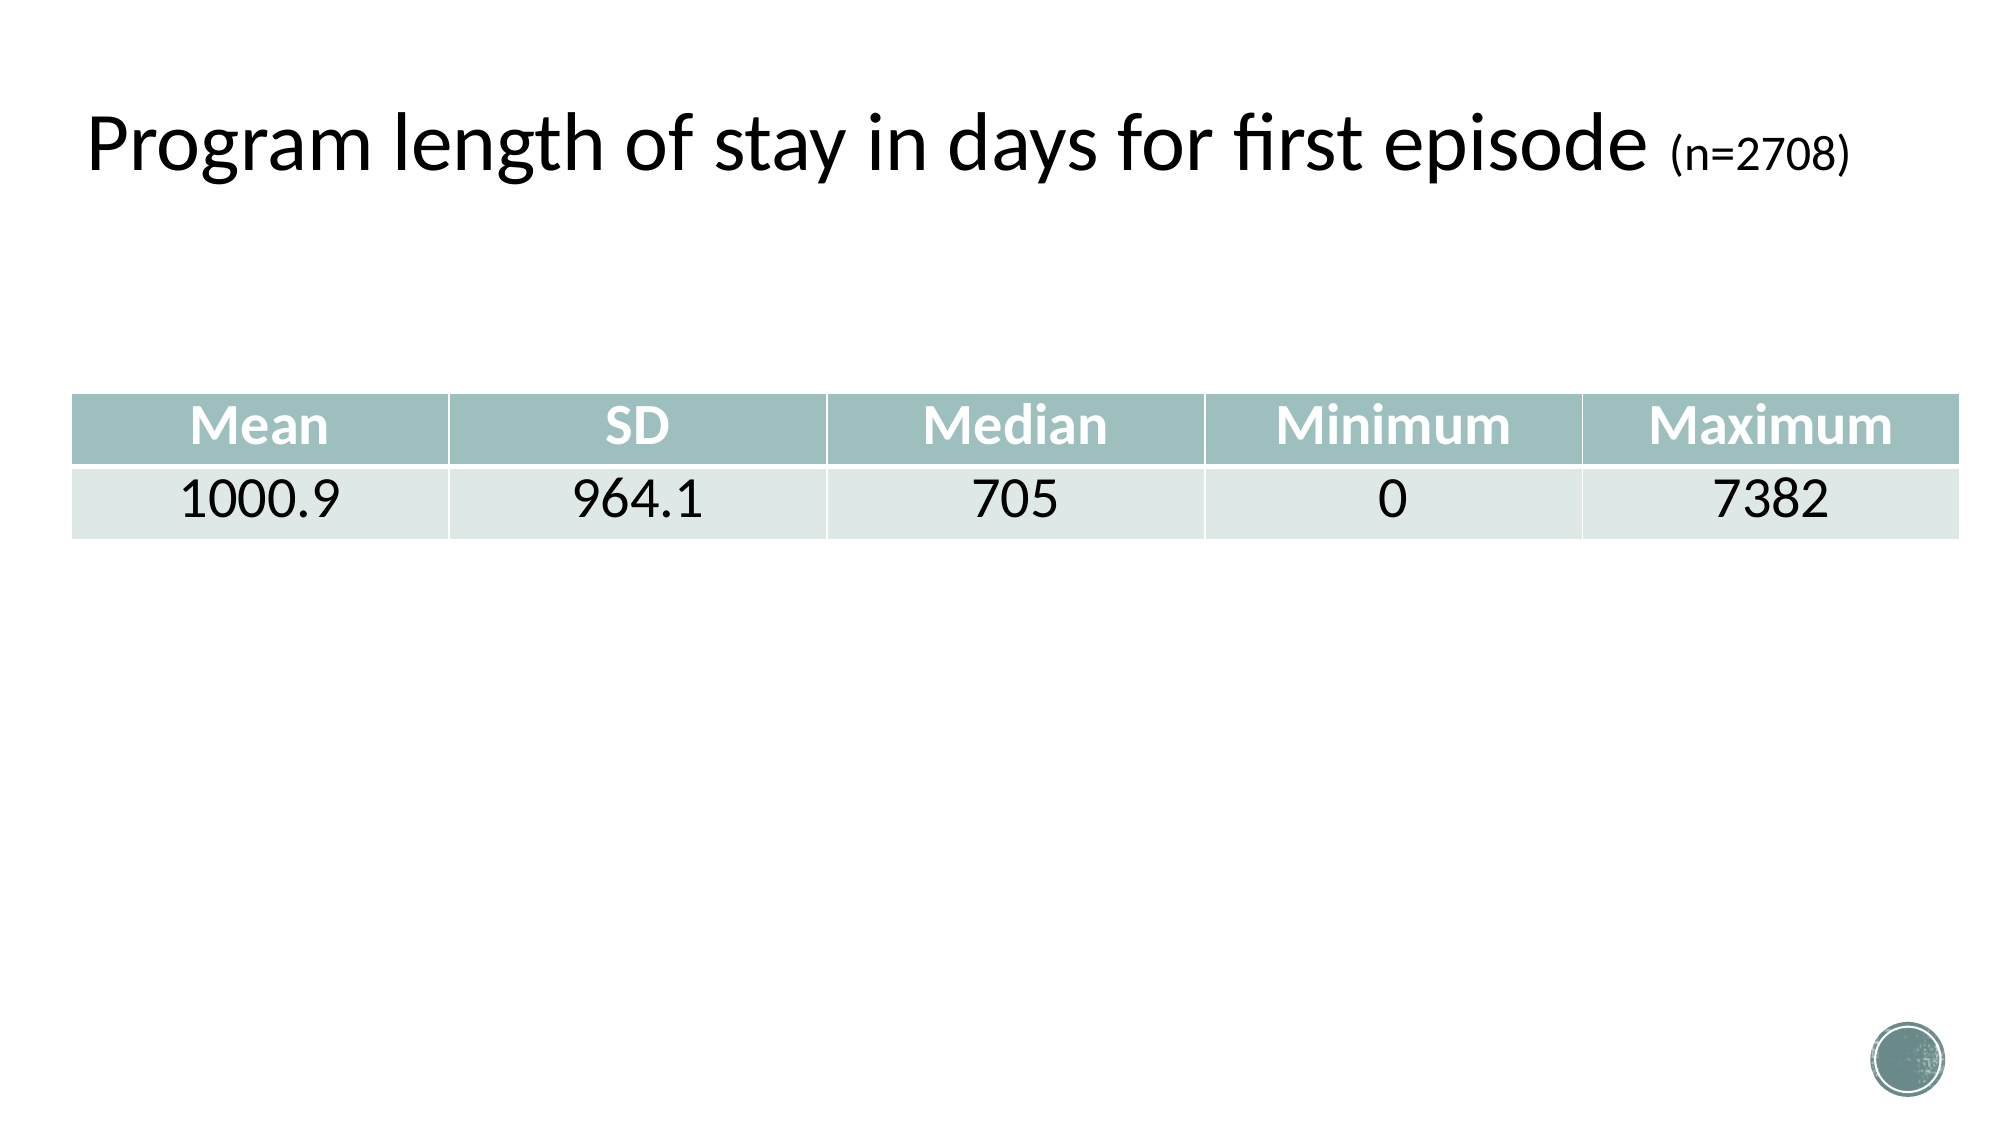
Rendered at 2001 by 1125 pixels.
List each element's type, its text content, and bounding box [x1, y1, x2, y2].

table_cell 705 [828, 469, 1204, 539]
table_cell 1000.9 [72, 469, 448, 539]
table_header Minimum [1206, 394, 1582, 464]
table_header Maximum [1583, 394, 1959, 464]
table_cell 964.1 [450, 469, 826, 539]
table_header Median [828, 394, 1204, 464]
table_header Mean [72, 394, 448, 464]
table_cell 7382 [1583, 469, 1959, 539]
table_cell 0 [1206, 469, 1582, 539]
title Program length of stay in days for first episode (n=2708) [71, 90, 1961, 305]
table_header SD [450, 394, 826, 464]
